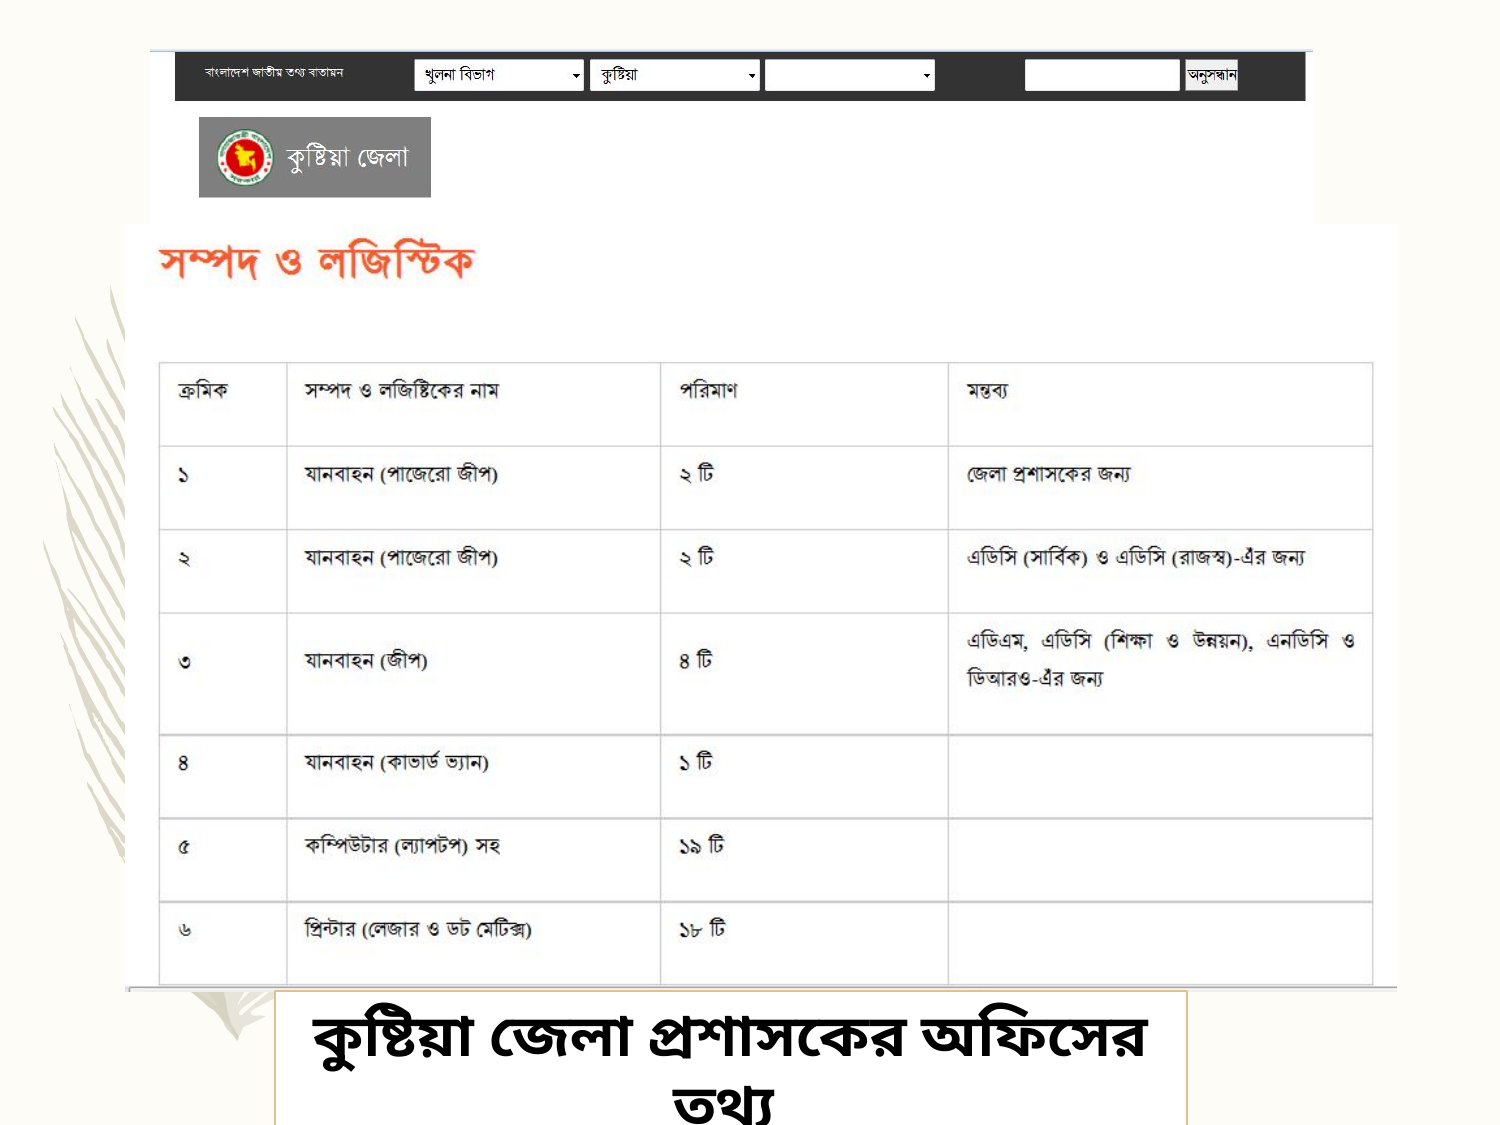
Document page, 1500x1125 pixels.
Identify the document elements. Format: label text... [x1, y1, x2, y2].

picture [124, 49, 1398, 992]
text_box কুষ্টিয়া জেলা প্রশাসকের অফিসের তথ্য [274, 992, 1188, 1125]
